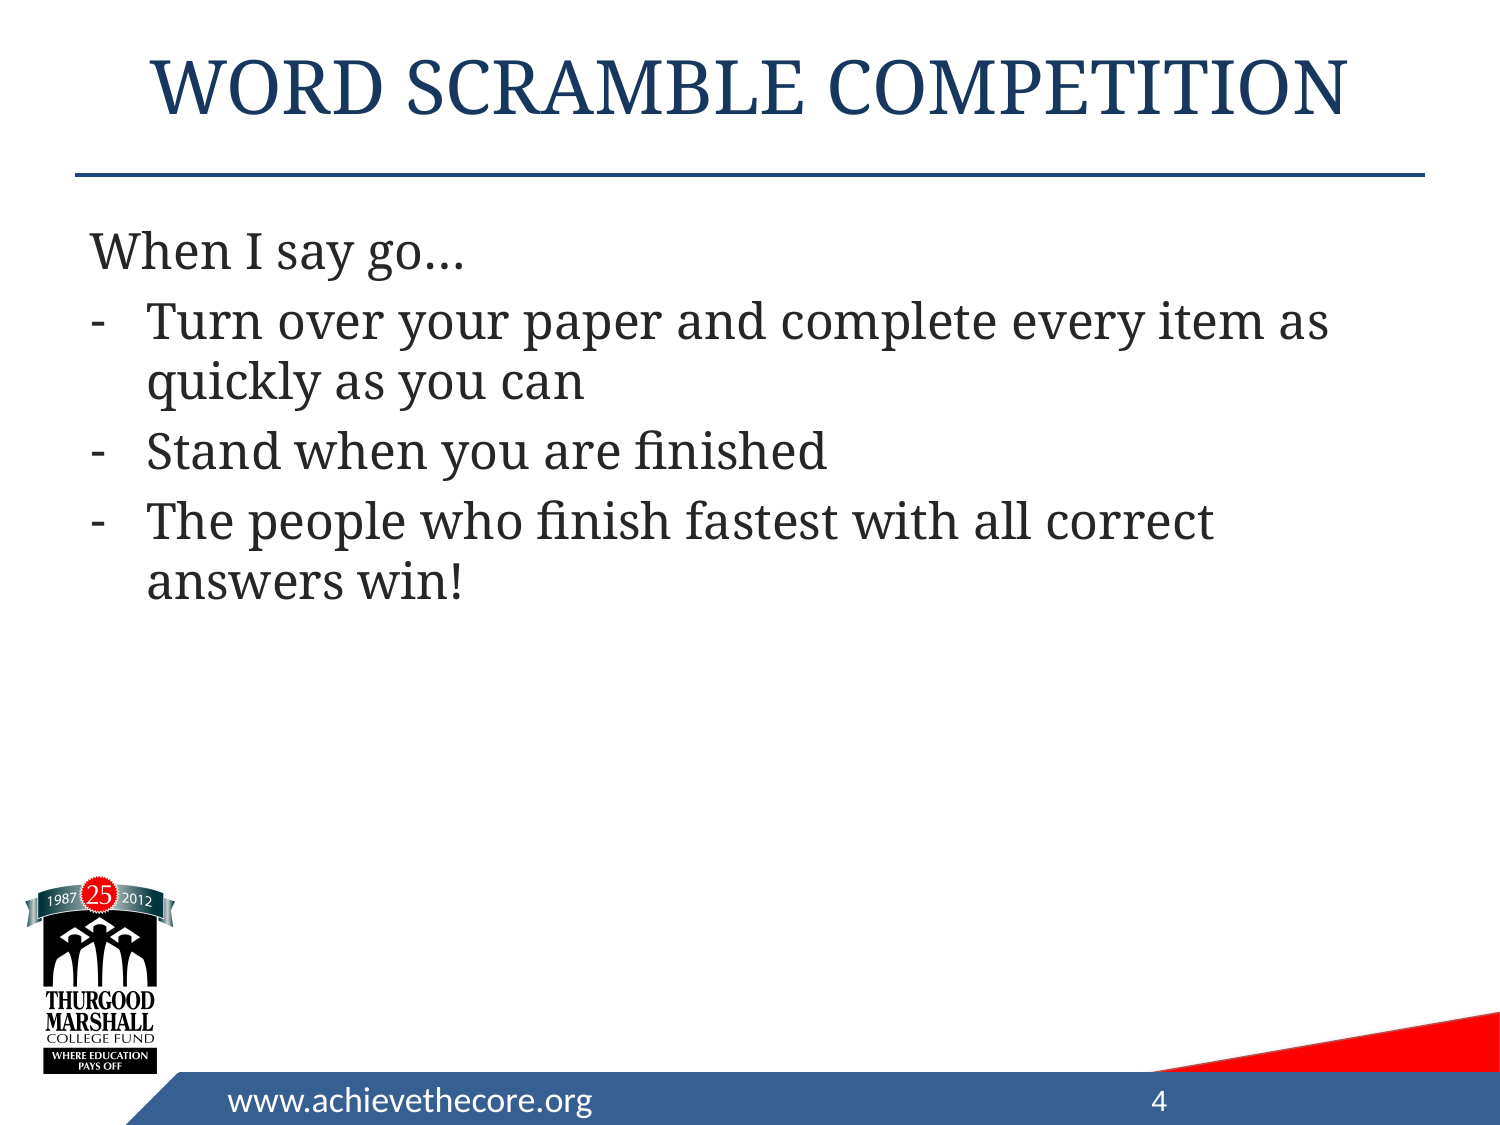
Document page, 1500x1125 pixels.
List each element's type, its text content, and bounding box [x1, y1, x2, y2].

picture [24, 874, 176, 1074]
title WORD SCRAMBLE COMPETITION [75, 32, 1425, 175]
list When I say go… Turn over your paper and complete every item as quickly as you can Stand when you are finished The people who finish fastest with all correct answers win! [75, 212, 1425, 1000]
slide_number 4 [1136, 1074, 1487, 1125]
